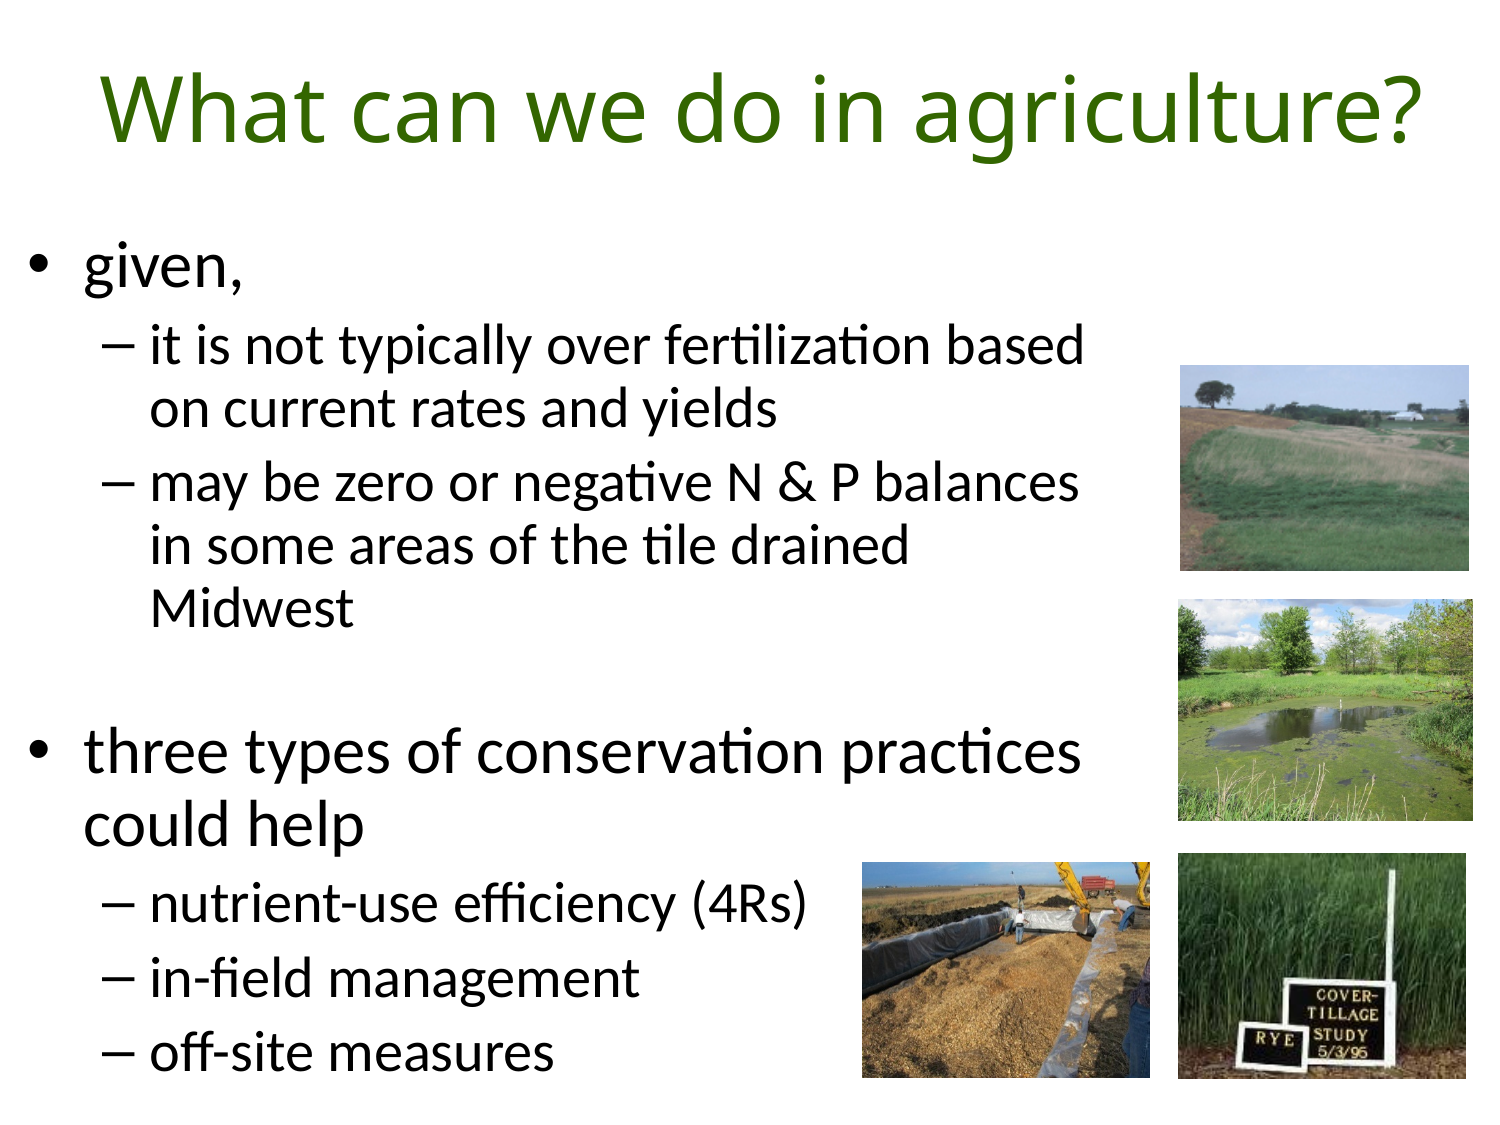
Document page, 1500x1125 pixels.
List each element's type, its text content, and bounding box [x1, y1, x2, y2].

picture [1180, 364, 1469, 571]
title What can we do in agriculture? [75, 12, 1450, 200]
picture [862, 862, 1151, 1079]
picture [1178, 599, 1473, 821]
picture [1178, 853, 1467, 1079]
list given, it is not typically over fertilization based on current rates and yields may be zero or negative N & P balances in some areas of the tile drained Midwest three types of conservation practices could help nutrient-use efficiency (4Rs) in-field management off-site measures [12, 222, 1113, 1098]
